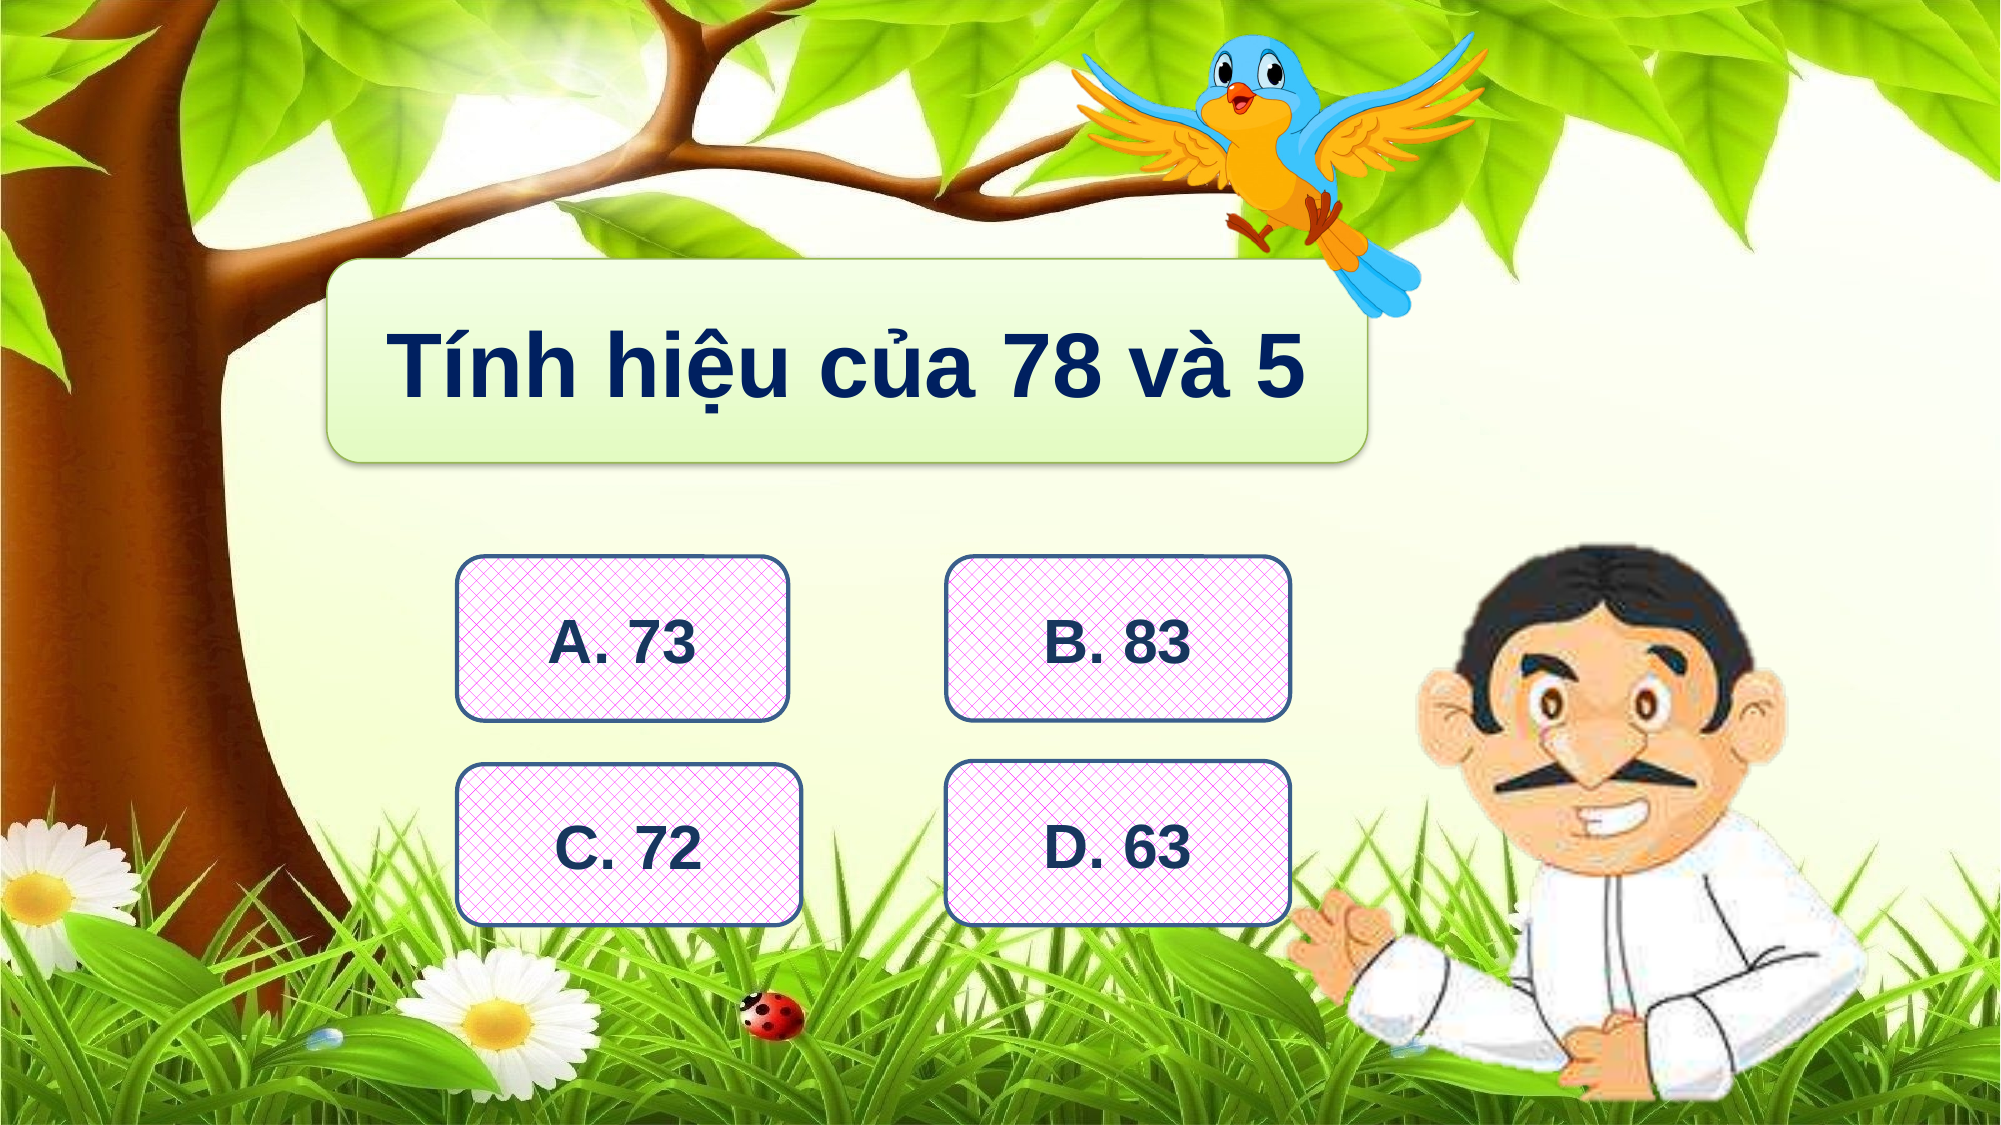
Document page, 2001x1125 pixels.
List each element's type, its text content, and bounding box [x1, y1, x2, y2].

text_box C. 72 [454, 762, 804, 928]
text_box A. 73 [454, 554, 791, 723]
text_box B. 83 [944, 554, 1256, 723]
picture [0, 0, 2001, 1125]
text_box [326, 0, 1514, 463]
text_box D. 63 [943, 758, 1256, 928]
